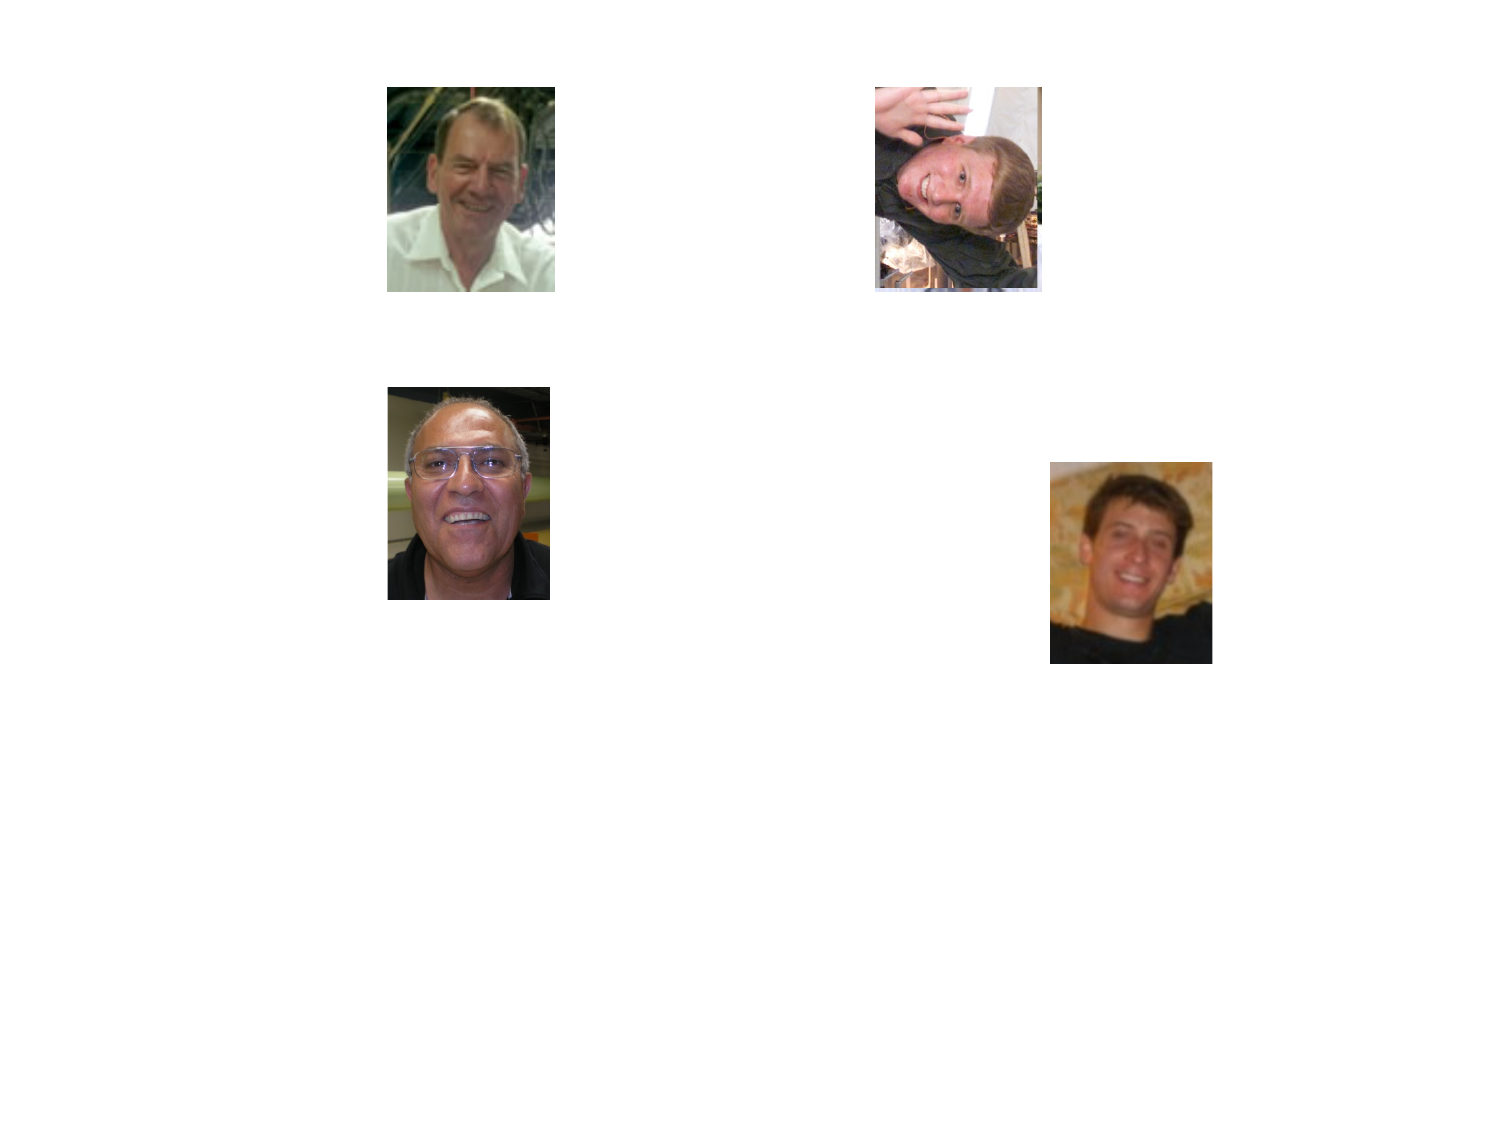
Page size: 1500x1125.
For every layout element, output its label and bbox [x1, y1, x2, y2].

picture [874, 87, 1042, 292]
picture [387, 387, 551, 601]
picture [387, 87, 555, 292]
picture [1049, 462, 1213, 664]
